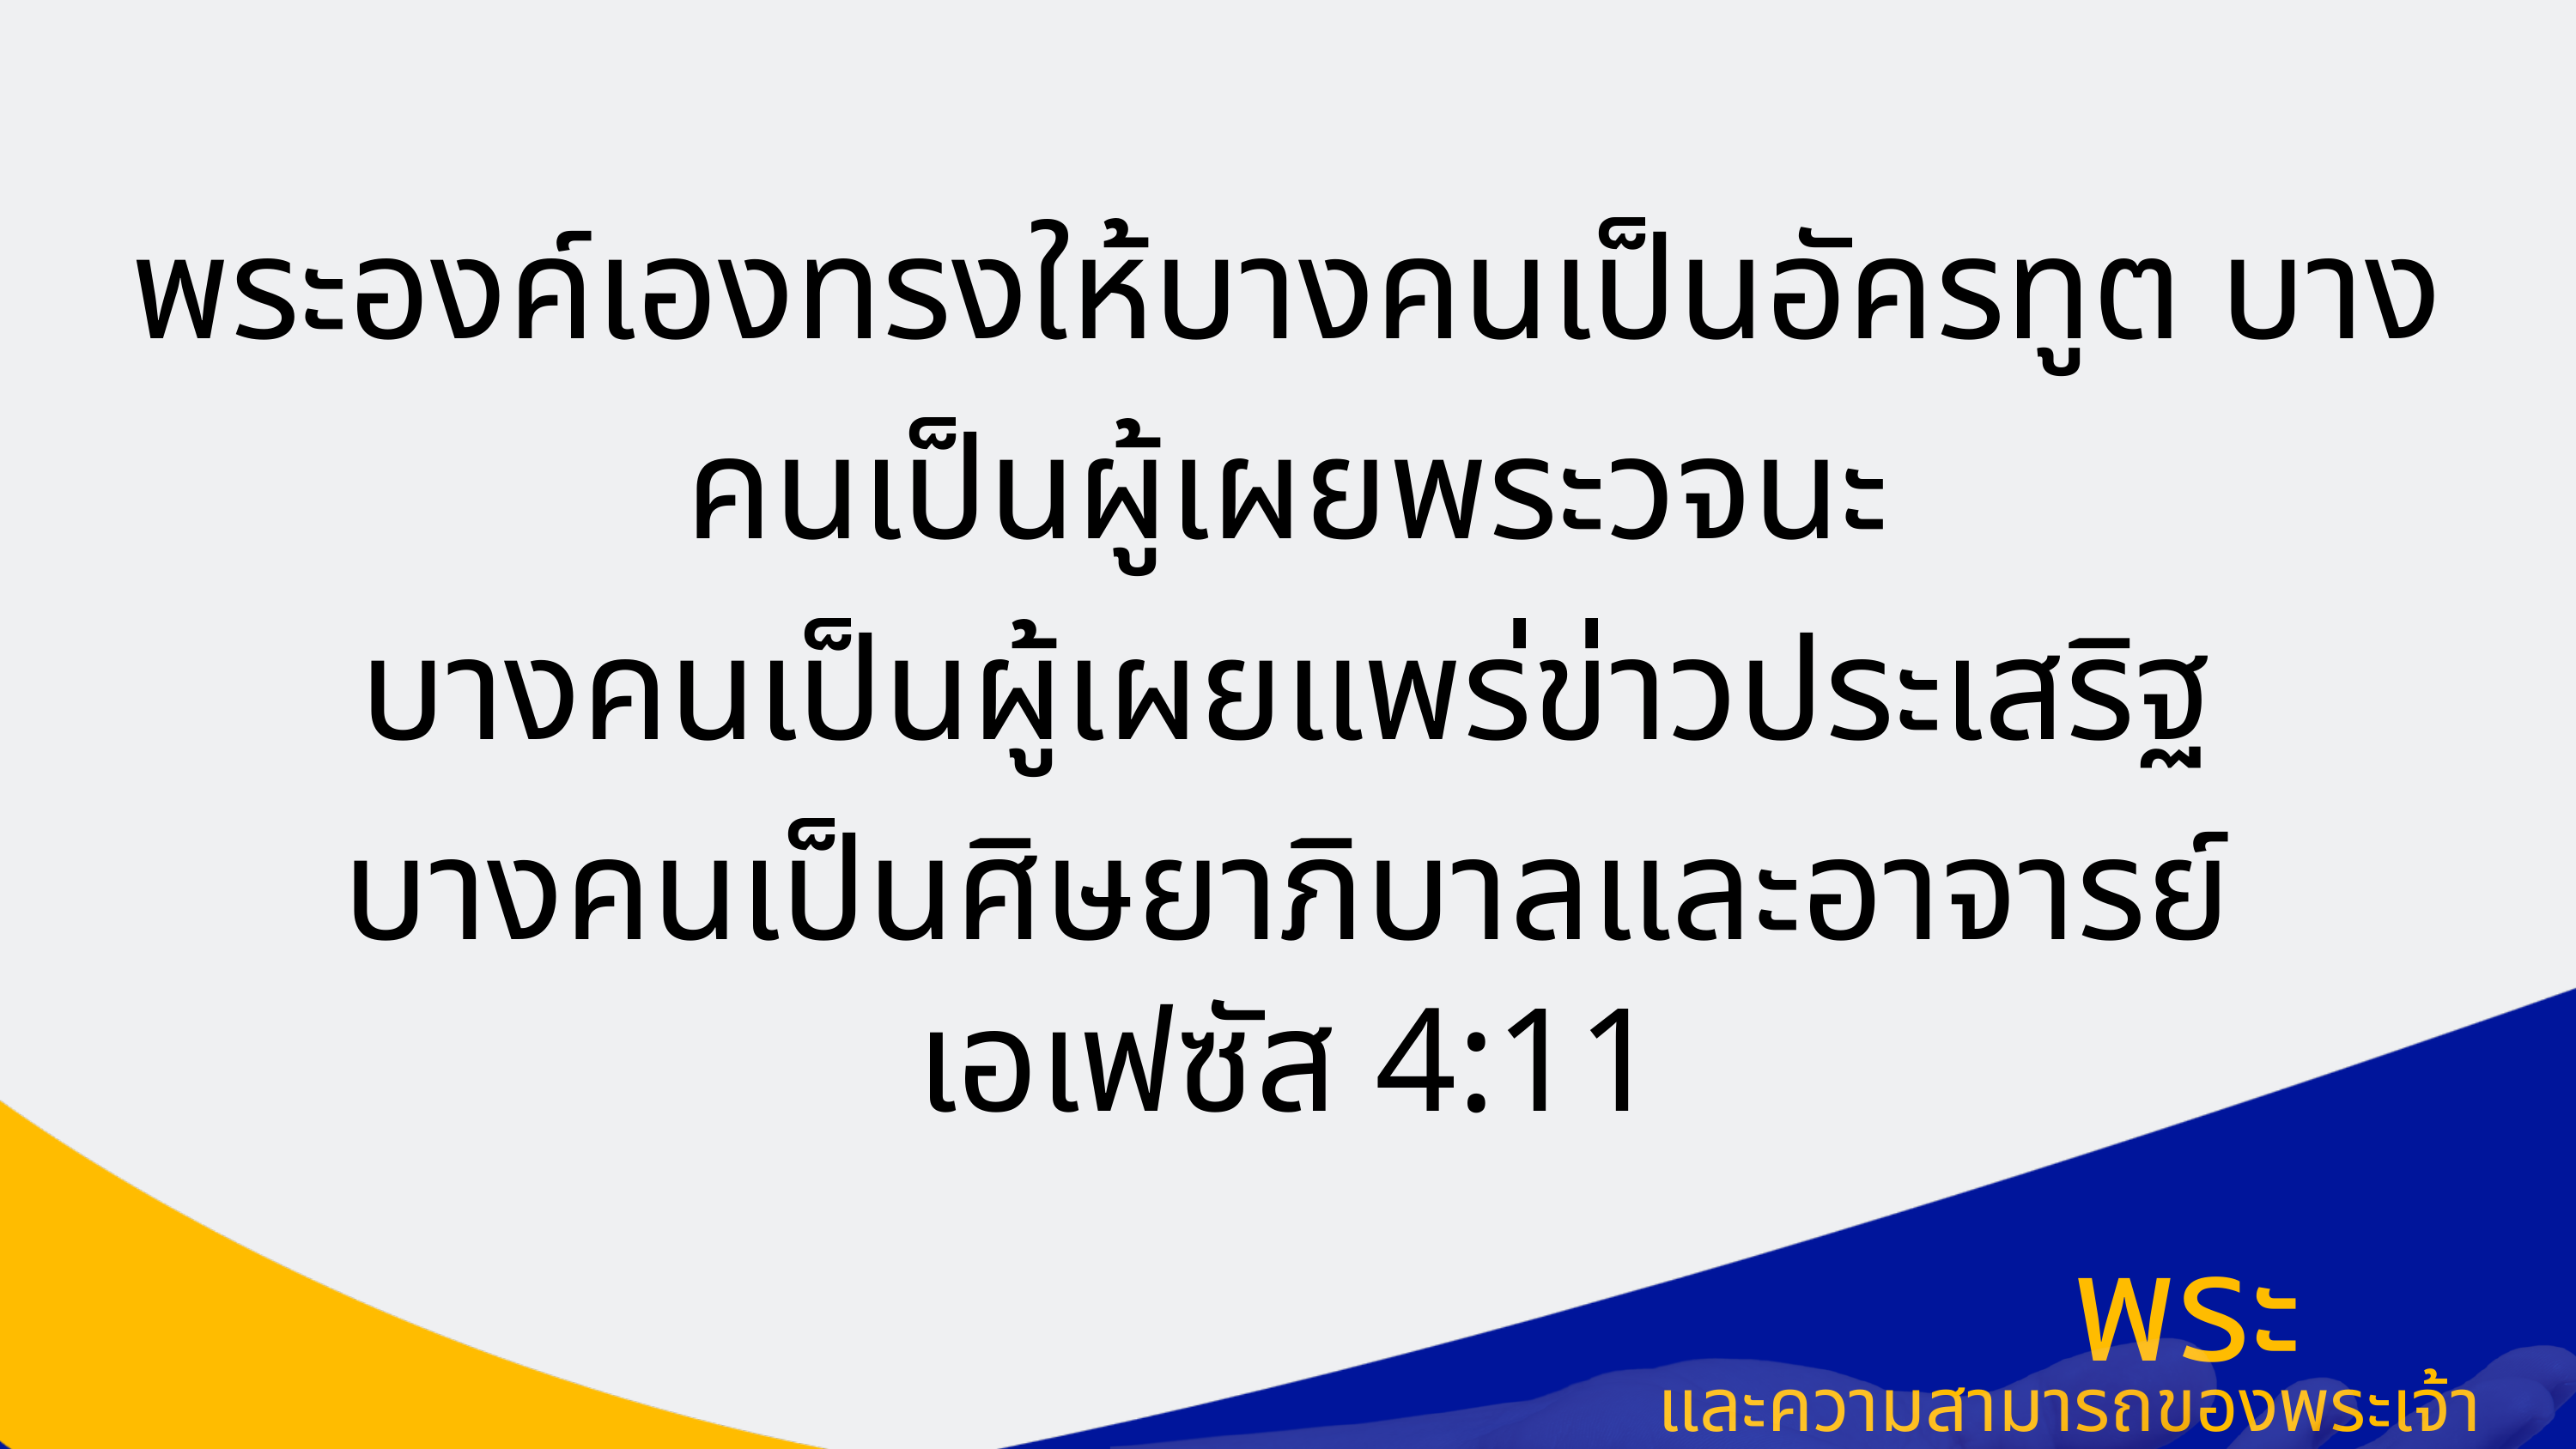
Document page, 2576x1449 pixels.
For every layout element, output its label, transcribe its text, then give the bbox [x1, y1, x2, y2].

text_box พระองค์เองทรงให้บางคนเป็นอัครทูต บางคนเป็นผู้เผยพระวจนะ บางคนเป็นผู้เผยแพร่ข่าวประเสริฐ บางคนเป็นศิษยาภิบาลและอาจารย์ เอเฟซัส 4:11 [89, 167, 2487, 1140]
text_box [1109, 1337, 2576, 1449]
text_box พระประสงค์ [1849, 1179, 2525, 1337]
text_box [0, 790, 2576, 1449]
